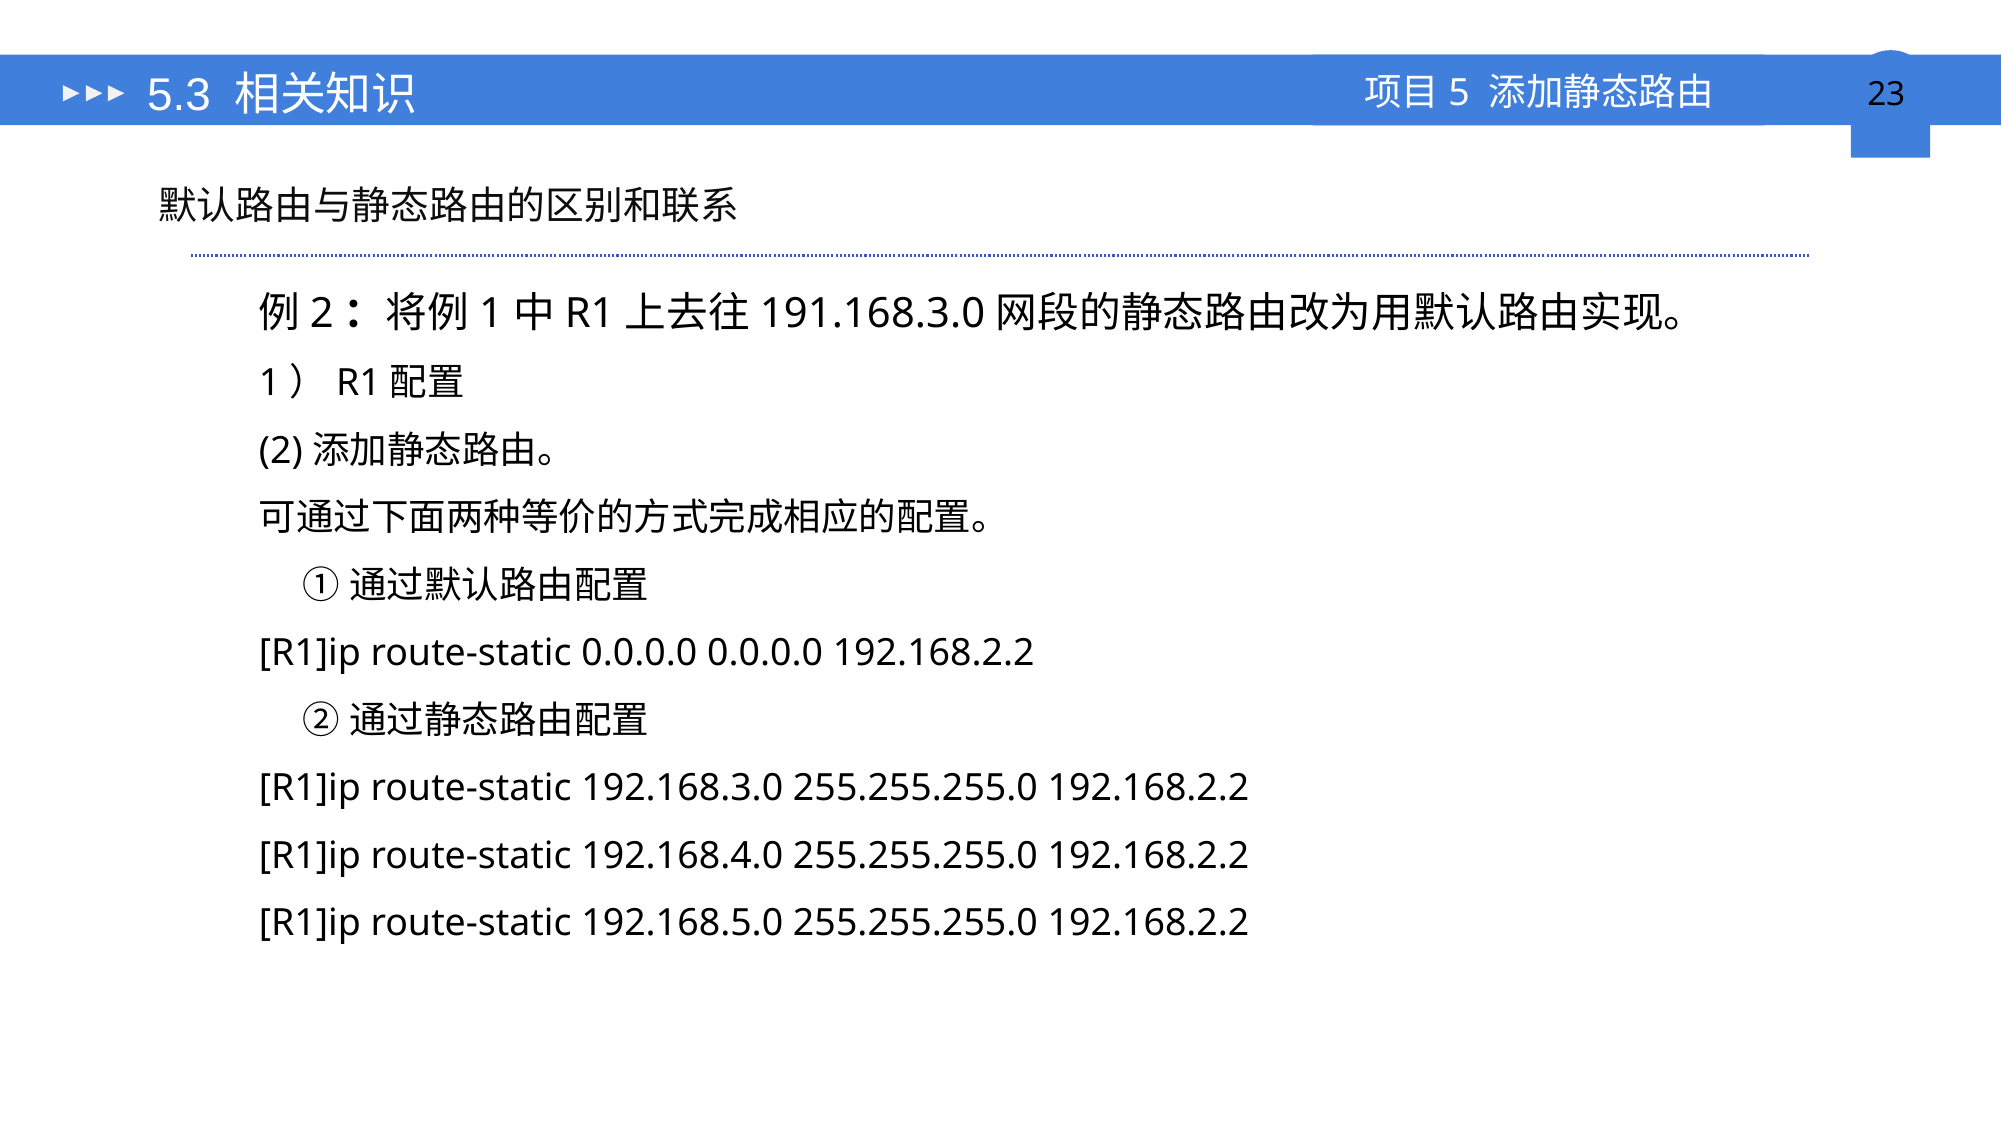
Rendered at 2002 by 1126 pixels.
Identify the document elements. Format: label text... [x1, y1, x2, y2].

title 5.3 相关知识 [127, 59, 1207, 126]
list 默认路由与静态路由的区别和联系 [138, 161, 1901, 238]
text_box 例2：将例1中R1上去往191.168.3.0网段的静态路由改为用默认路由实现。 1）R1配置 (2)添加静态路由。 可通过下面两种等价的方式完成相应的配置。 ①通过默认路由配置 [R1]ip route-static 0.0.0.0 0.0.0.0 192.168.2.2 ②通过静态路由配置 [R1]ip route-static 192.168.3.0 255.255.255.0 192.168.2.2 [R1]ip route-static 192.168.4.0 255.255.255.0 192.168.2.2 [R1]ip route-static 192.168.5.0 255.255.255.0 192.168.2.2 [200, 278, 1798, 1086]
